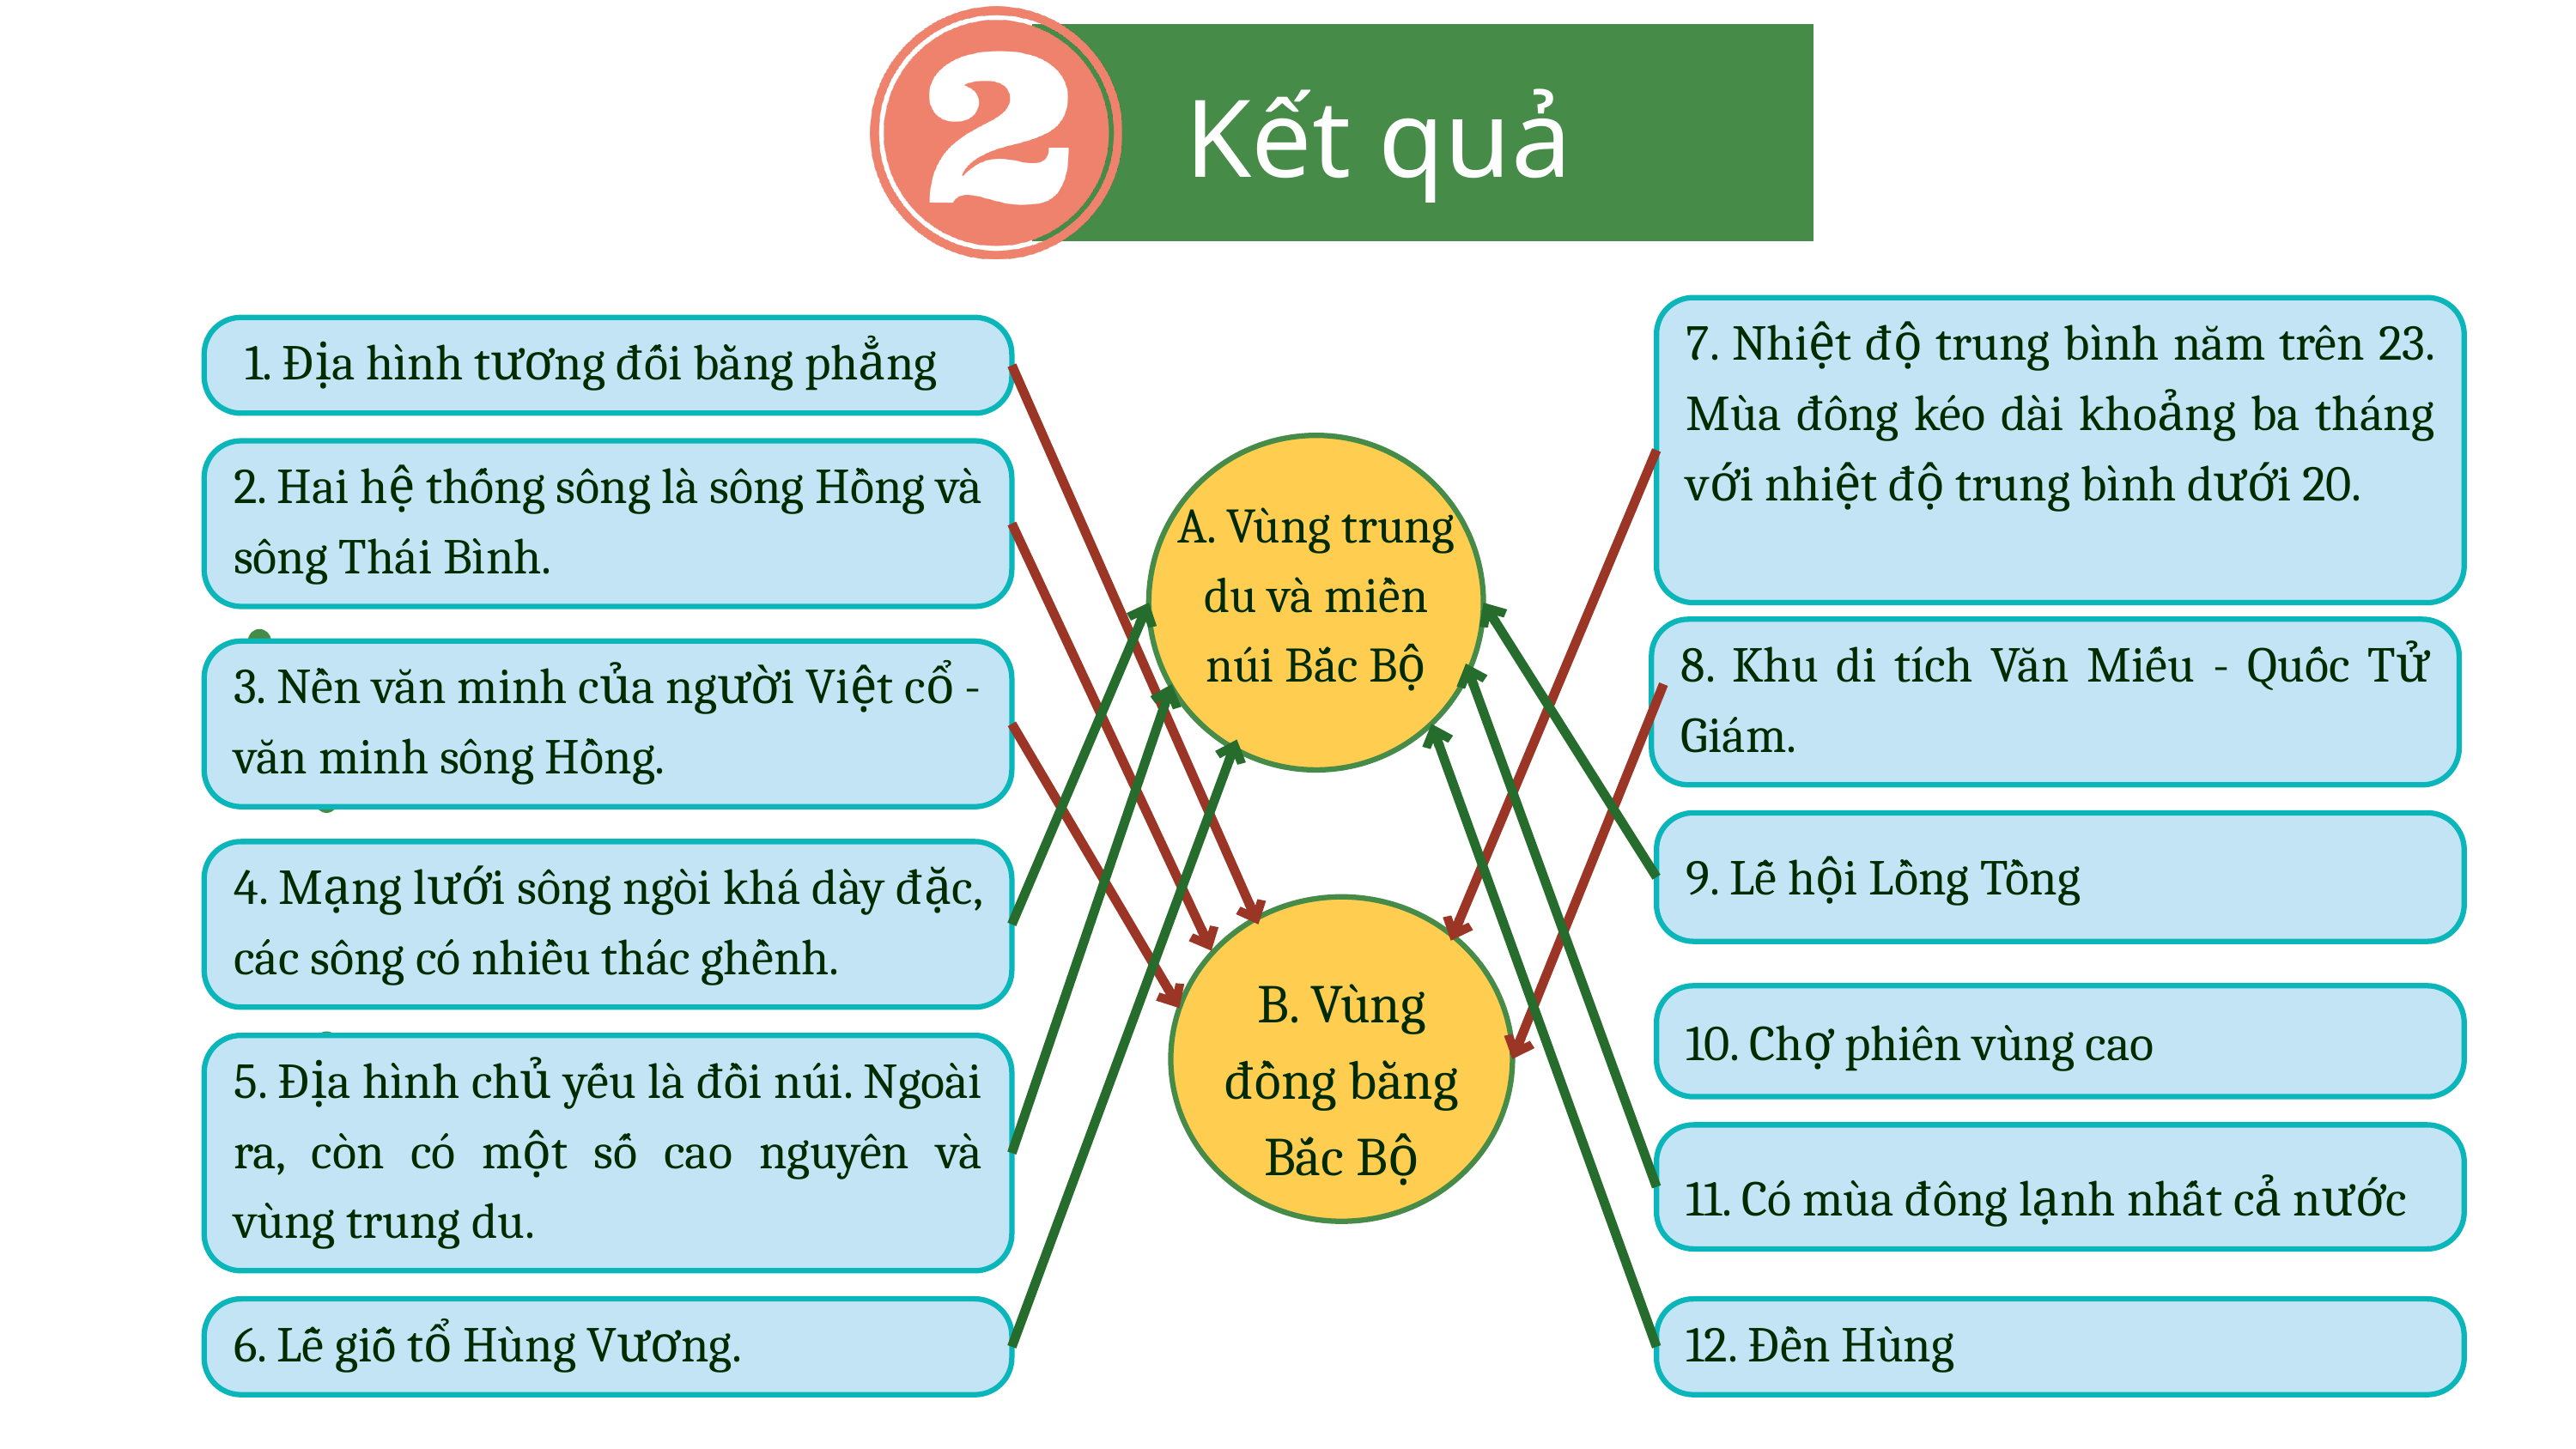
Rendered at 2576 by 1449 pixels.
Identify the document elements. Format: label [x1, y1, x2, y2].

text_box [204, 317, 1012, 414]
text_box [204, 1298, 1012, 1395]
text_box [204, 1034, 1012, 1271]
text_box [1656, 985, 2464, 1097]
text_box [1656, 812, 2464, 942]
text_box [204, 440, 1012, 607]
text_box [1170, 896, 1513, 1222]
text_box [204, 841, 1012, 1008]
text_box [1656, 297, 2464, 603]
text_box [1651, 619, 2460, 785]
text_box [1032, 0, 1814, 379]
text_box [1656, 1125, 2464, 1250]
text_box [247, 628, 271, 640]
text_box [870, 6, 1028, 259]
text_box [1656, 1298, 2464, 1395]
text_box [204, 640, 1012, 807]
text_box [1148, 434, 1484, 771]
